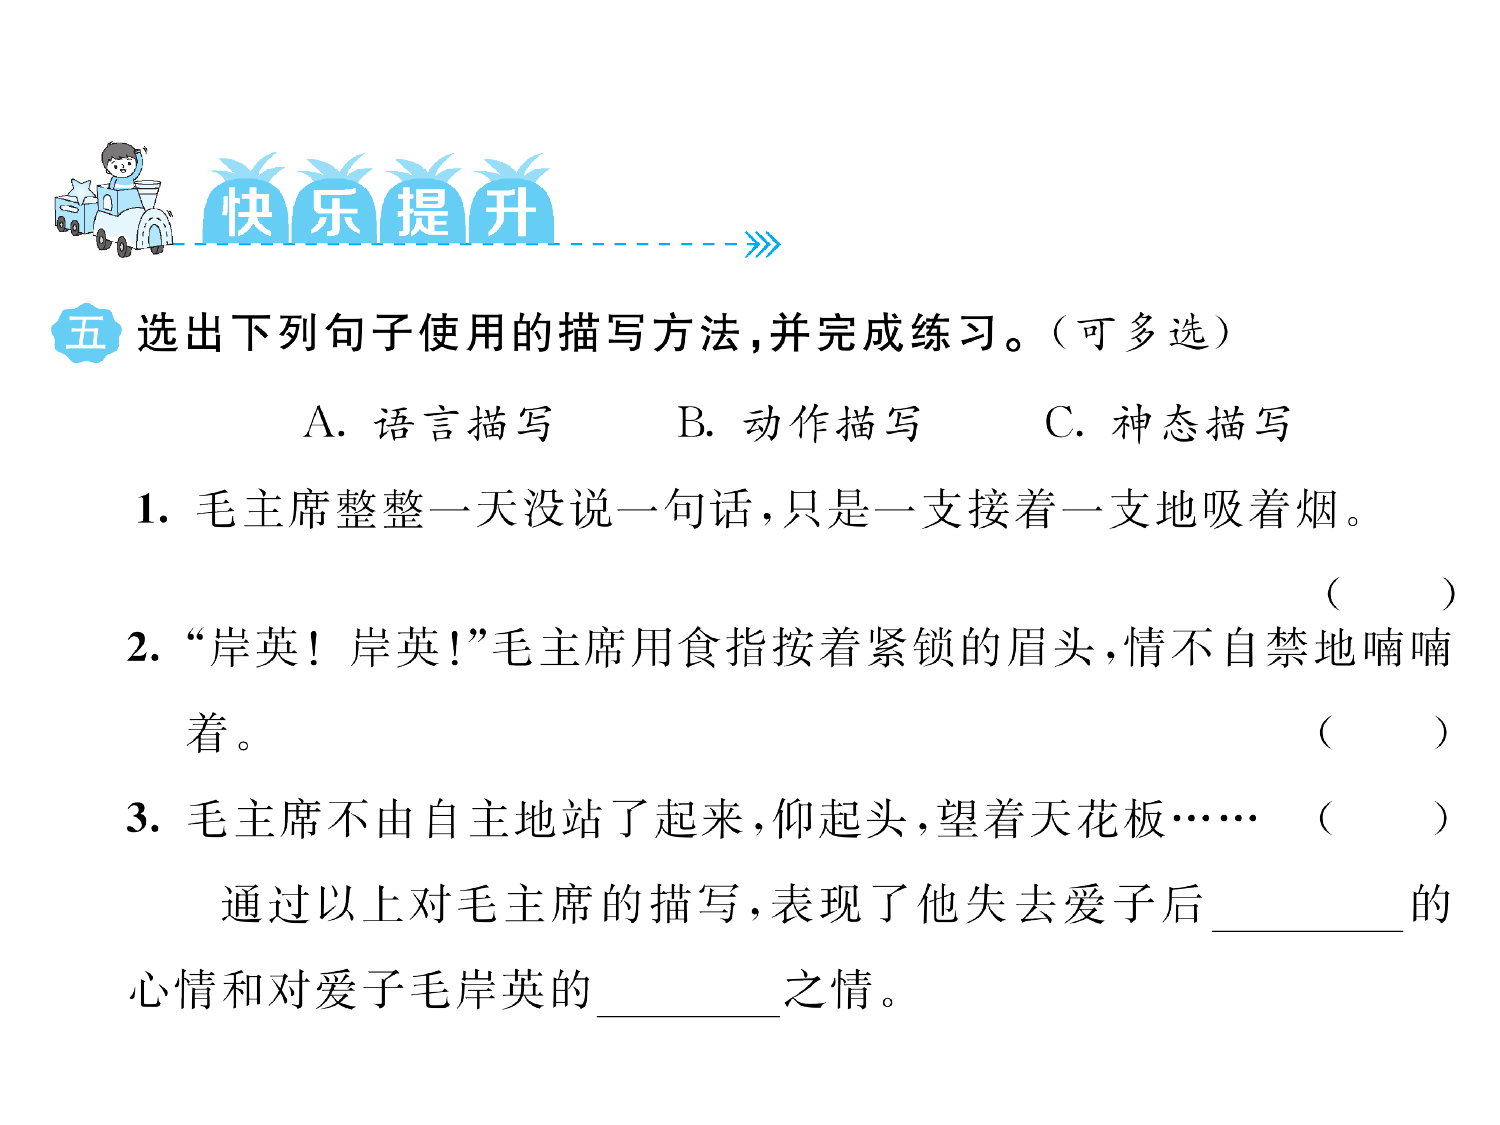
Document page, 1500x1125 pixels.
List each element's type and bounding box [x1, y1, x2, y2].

picture [47, 133, 1500, 1025]
